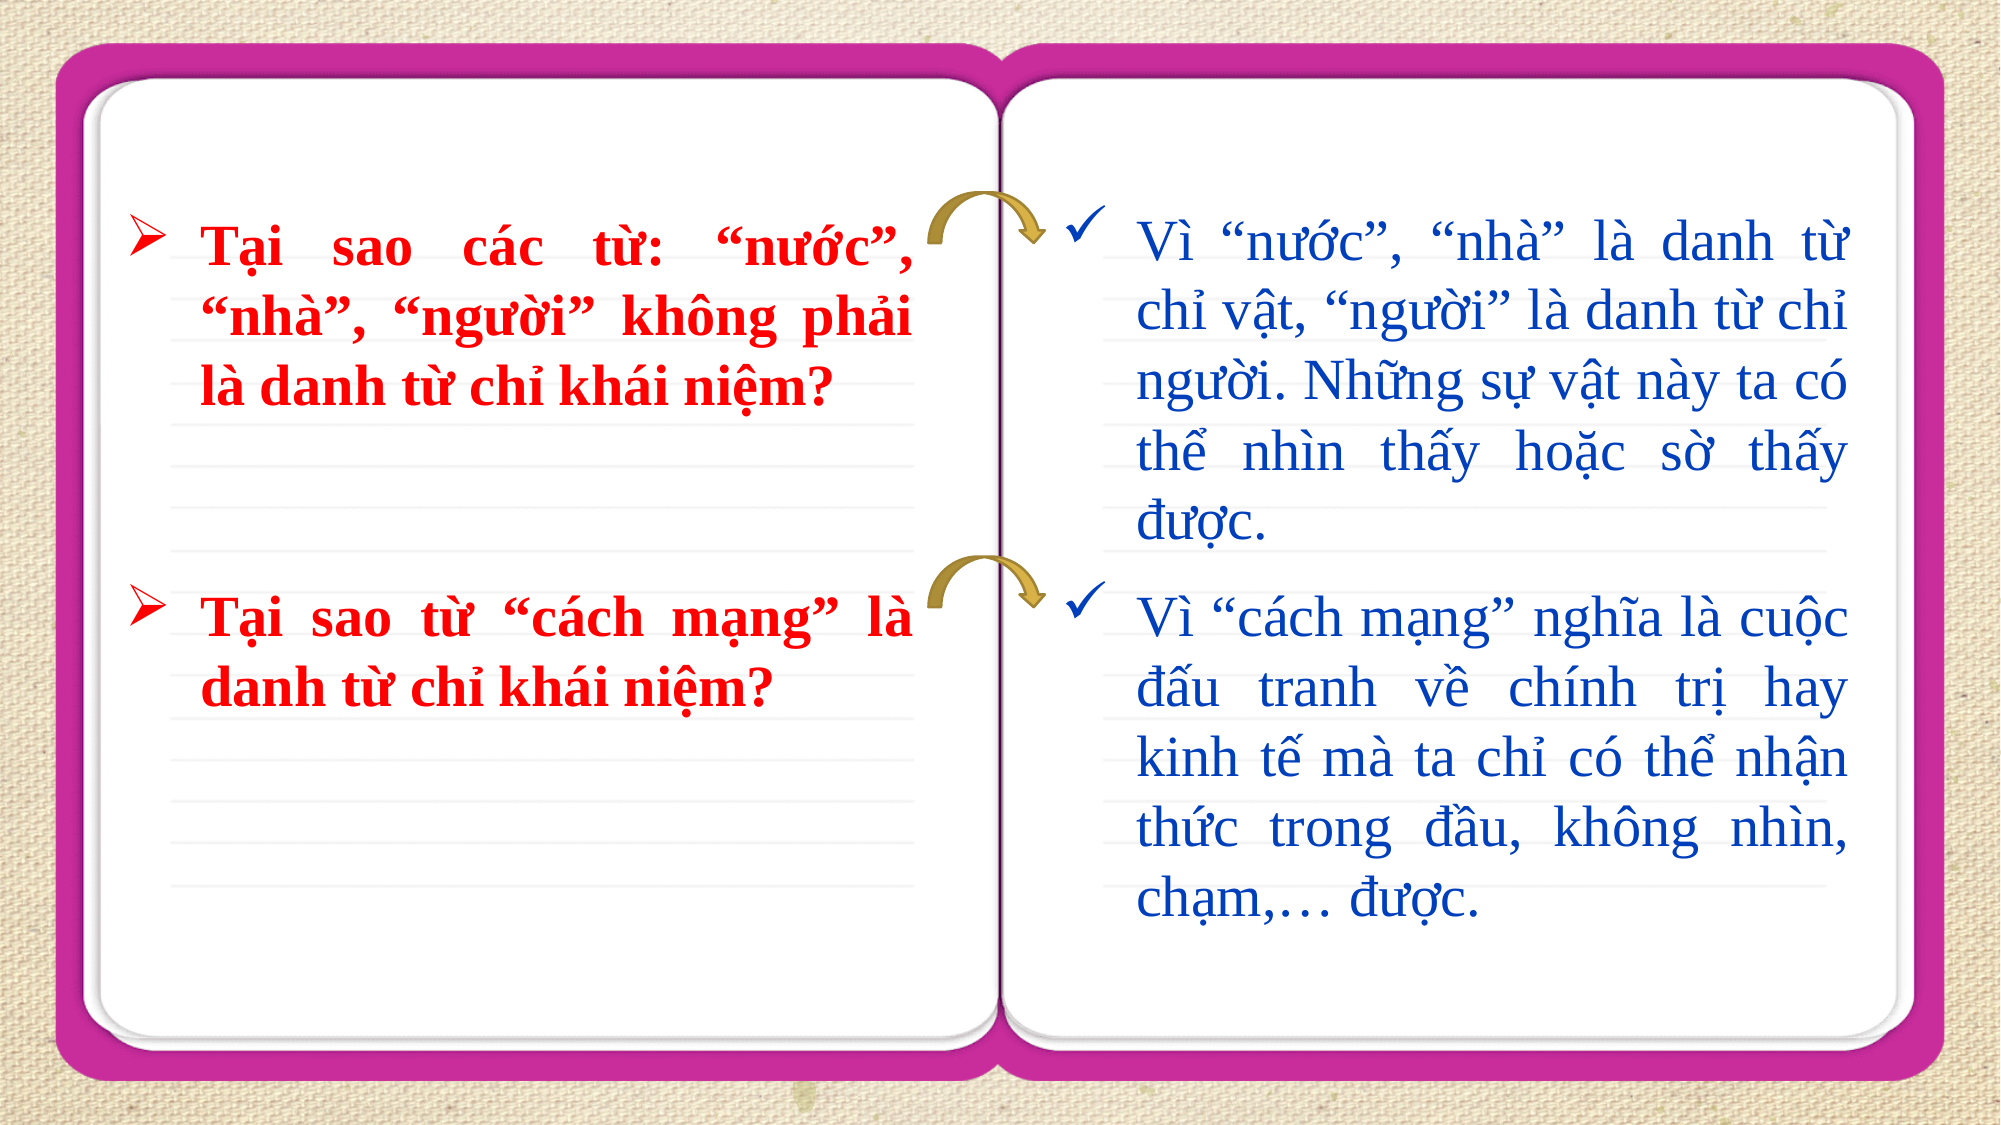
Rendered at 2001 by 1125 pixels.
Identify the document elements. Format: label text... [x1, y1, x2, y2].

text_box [928, 192, 1865, 556]
text_box Tại sao từ “cách mạng” là danh từ chỉ khái niệm? [110, 570, 928, 726]
picture [0, 0, 2001, 1125]
text_box Tại sao các từ: “nước”, “nhà”, “người” không phải là danh từ chỉ khái niệm? [110, 199, 928, 425]
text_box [928, 556, 1865, 940]
